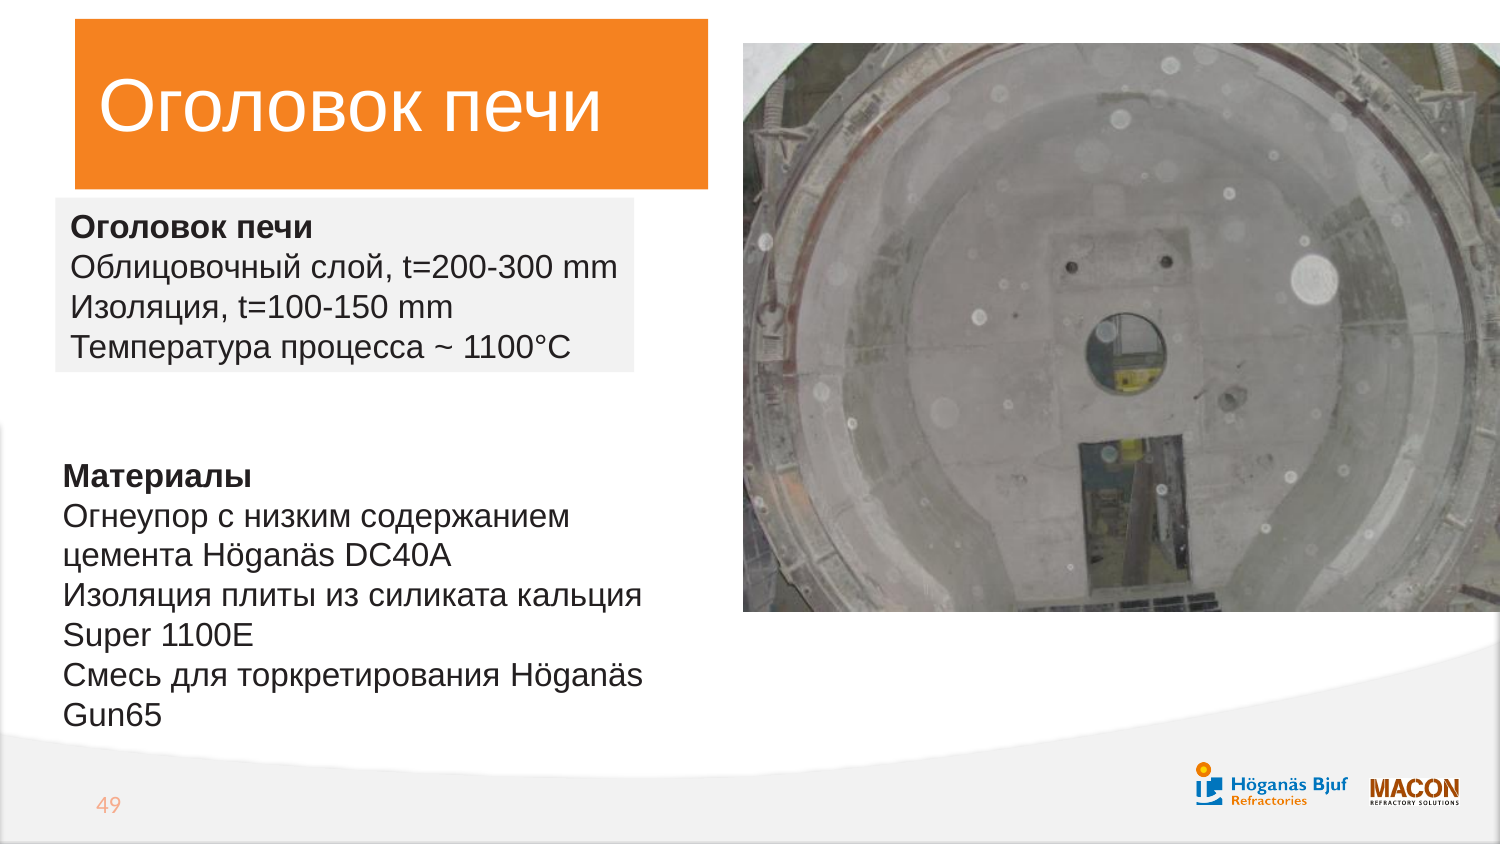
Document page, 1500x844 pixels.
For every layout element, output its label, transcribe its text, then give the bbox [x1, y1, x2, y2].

picture [1369, 778, 1460, 806]
picture [743, 43, 1500, 612]
picture [1196, 762, 1348, 805]
text_box Оголовок печи Облицовочный слой, t=200-300 mm Изоляция, t=100-150 mm Температура процесса ~ 1100°C [55, 197, 635, 373]
text_box Материалы Огнеупор с низким содержанием цемента Höganäs DC40A Изоляция плиты из силиката кальция Super 1100E Смесь для торкретирования Höganäs Gun65 [42, 446, 724, 741]
title Оголовок печи [75, 18, 709, 190]
slide_number 49 [81, 780, 431, 826]
